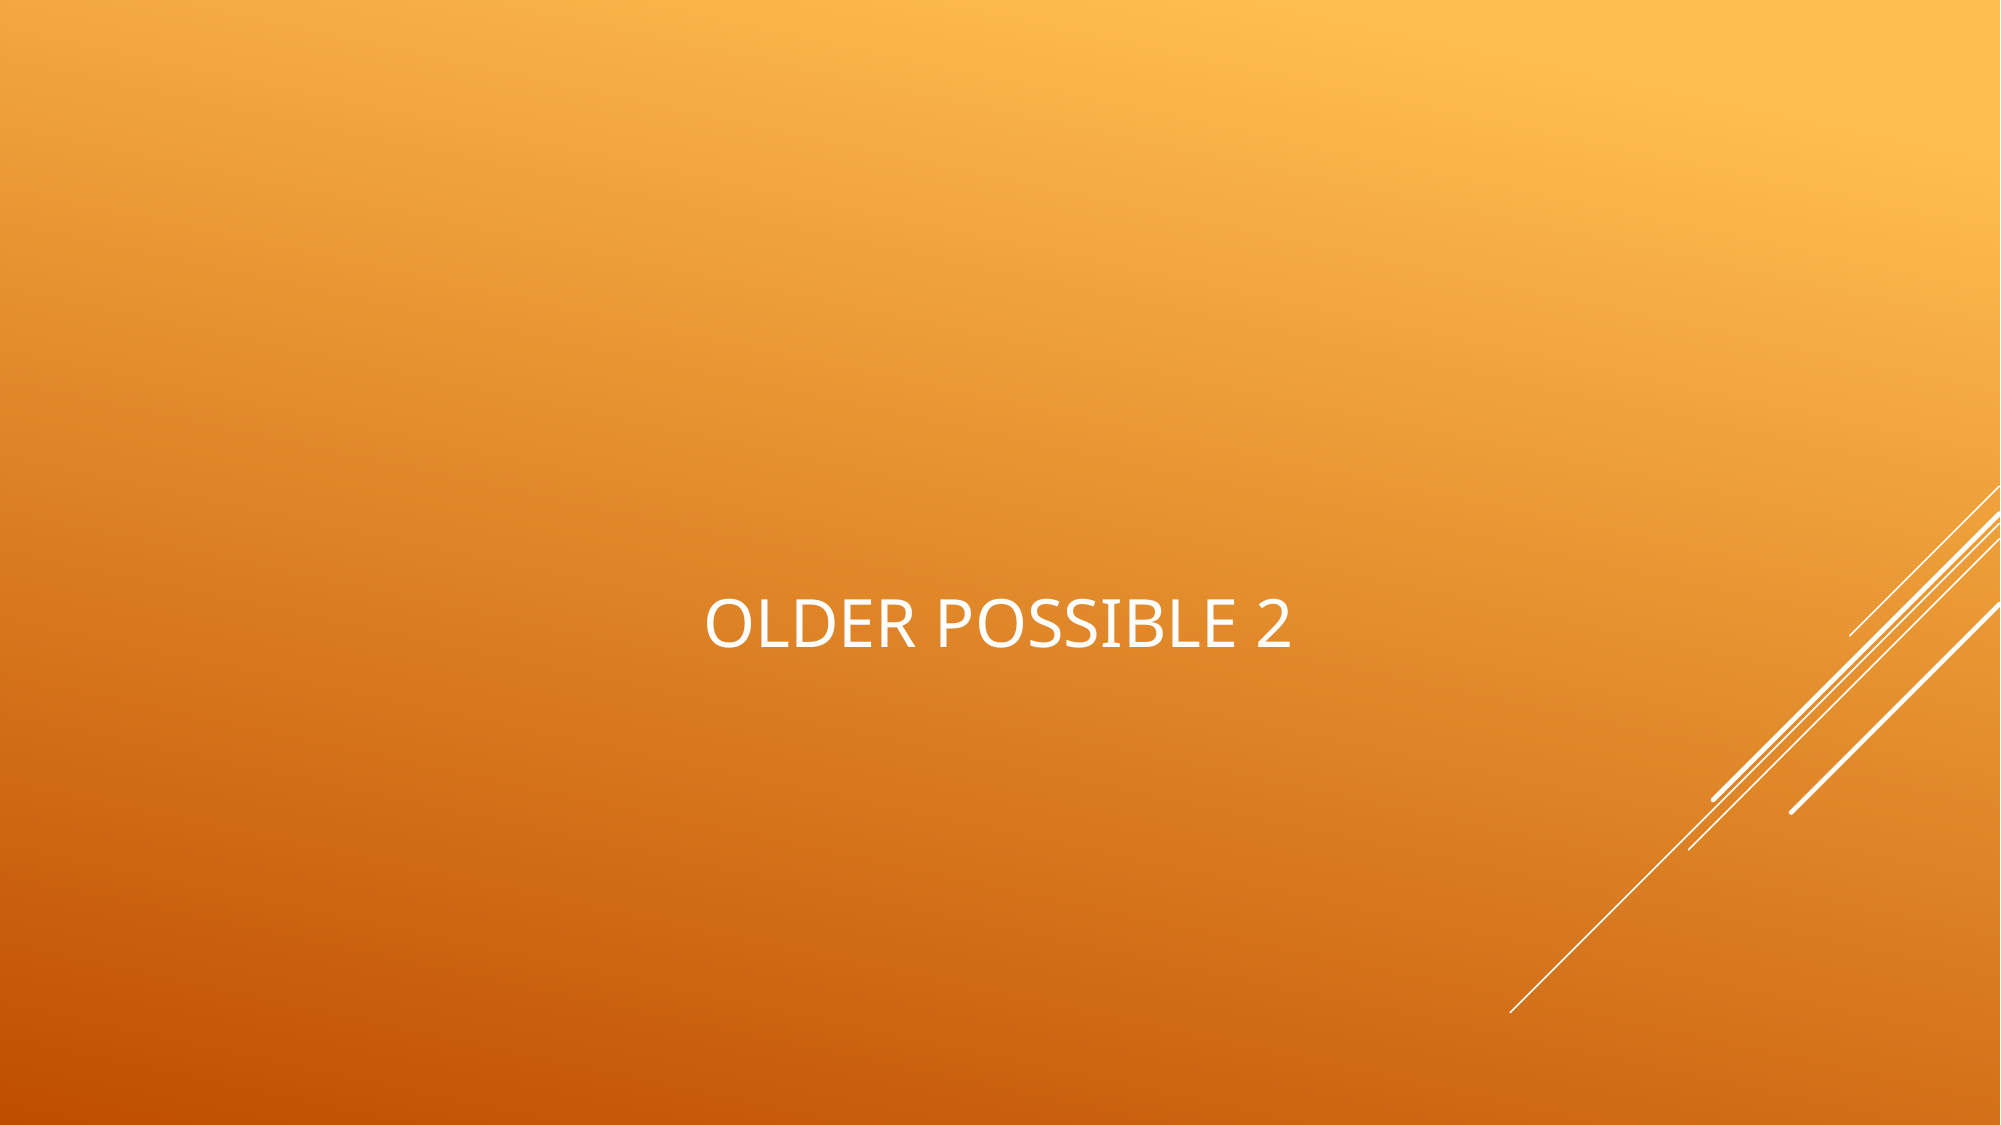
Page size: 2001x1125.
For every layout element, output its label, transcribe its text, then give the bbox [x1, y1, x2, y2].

title Older Possible 2 [82, 159, 1916, 1083]
